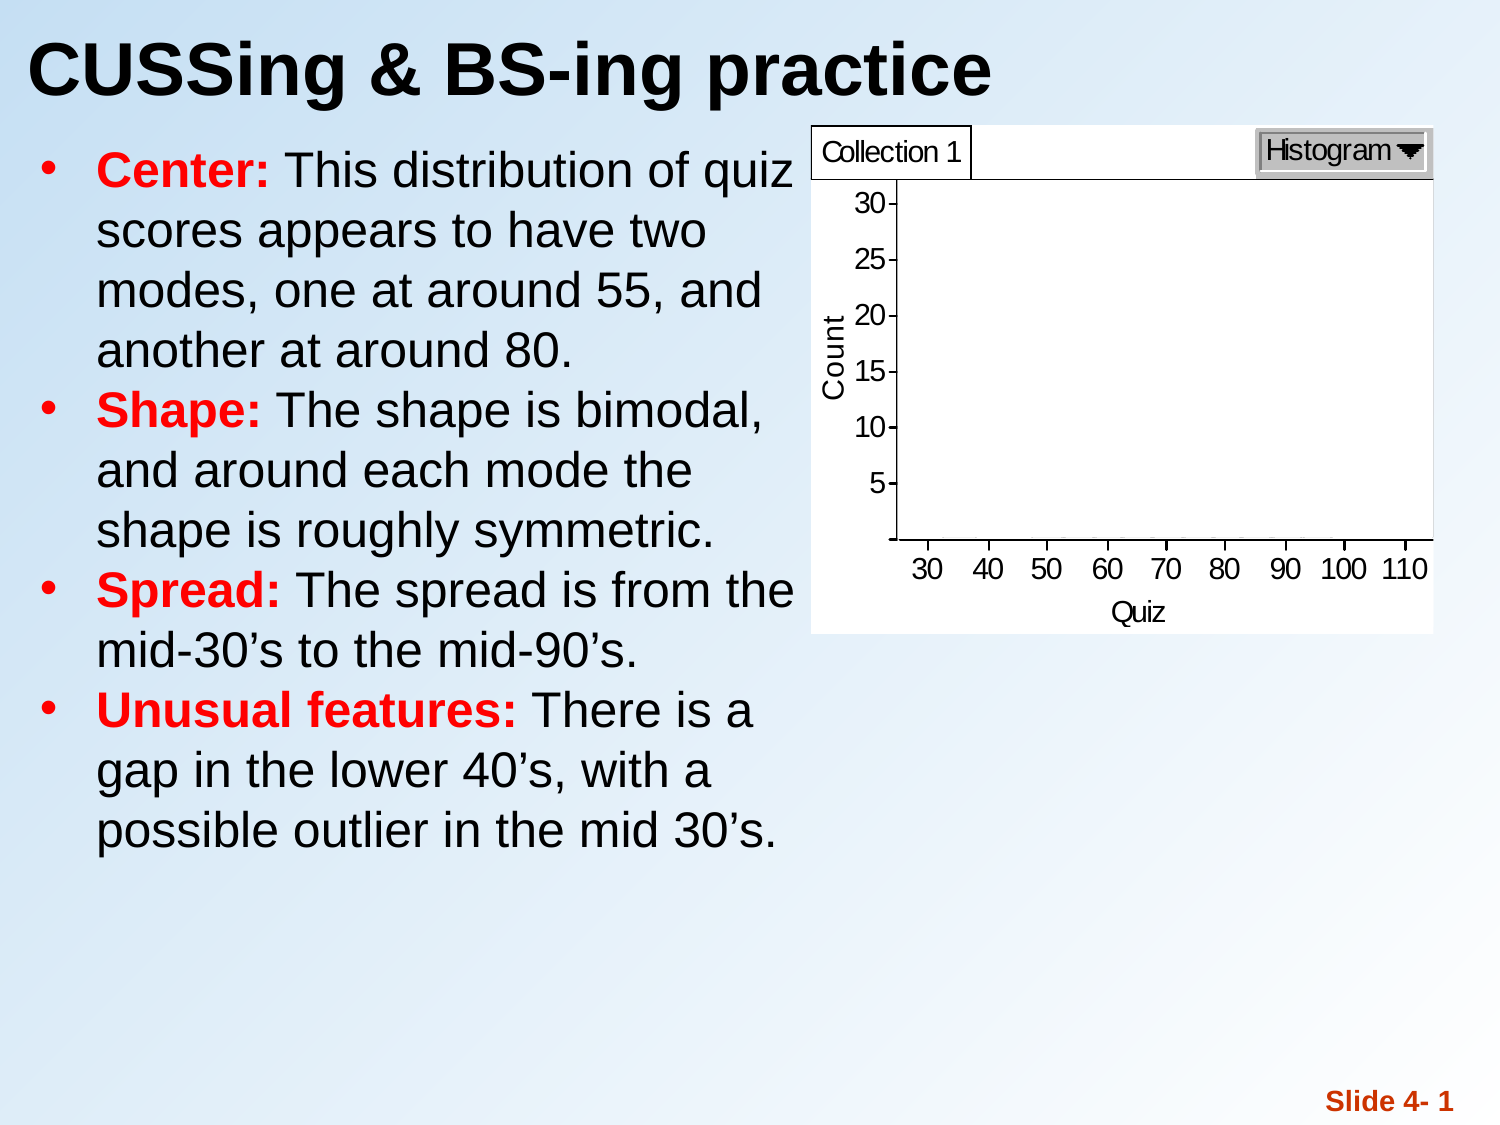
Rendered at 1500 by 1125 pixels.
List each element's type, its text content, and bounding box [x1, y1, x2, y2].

picture [810, 124, 1437, 637]
text_box Center: This distribution of quiz scores appears to have two modes, one at around 55, and another at around 80. Shape: The shape is bimodal, and around each mode the shape is roughly symmetric. Spread: The spread is from the mid-30’s to the mid-90’s. Unusual features: There is a gap in the lower 40’s, with a possible outlier in the mid 30’s. [24, 129, 813, 1030]
slide_number Slide 4- 1 [1156, 1050, 1469, 1125]
title CUSSing & BS-ing practice [12, 12, 1375, 126]
